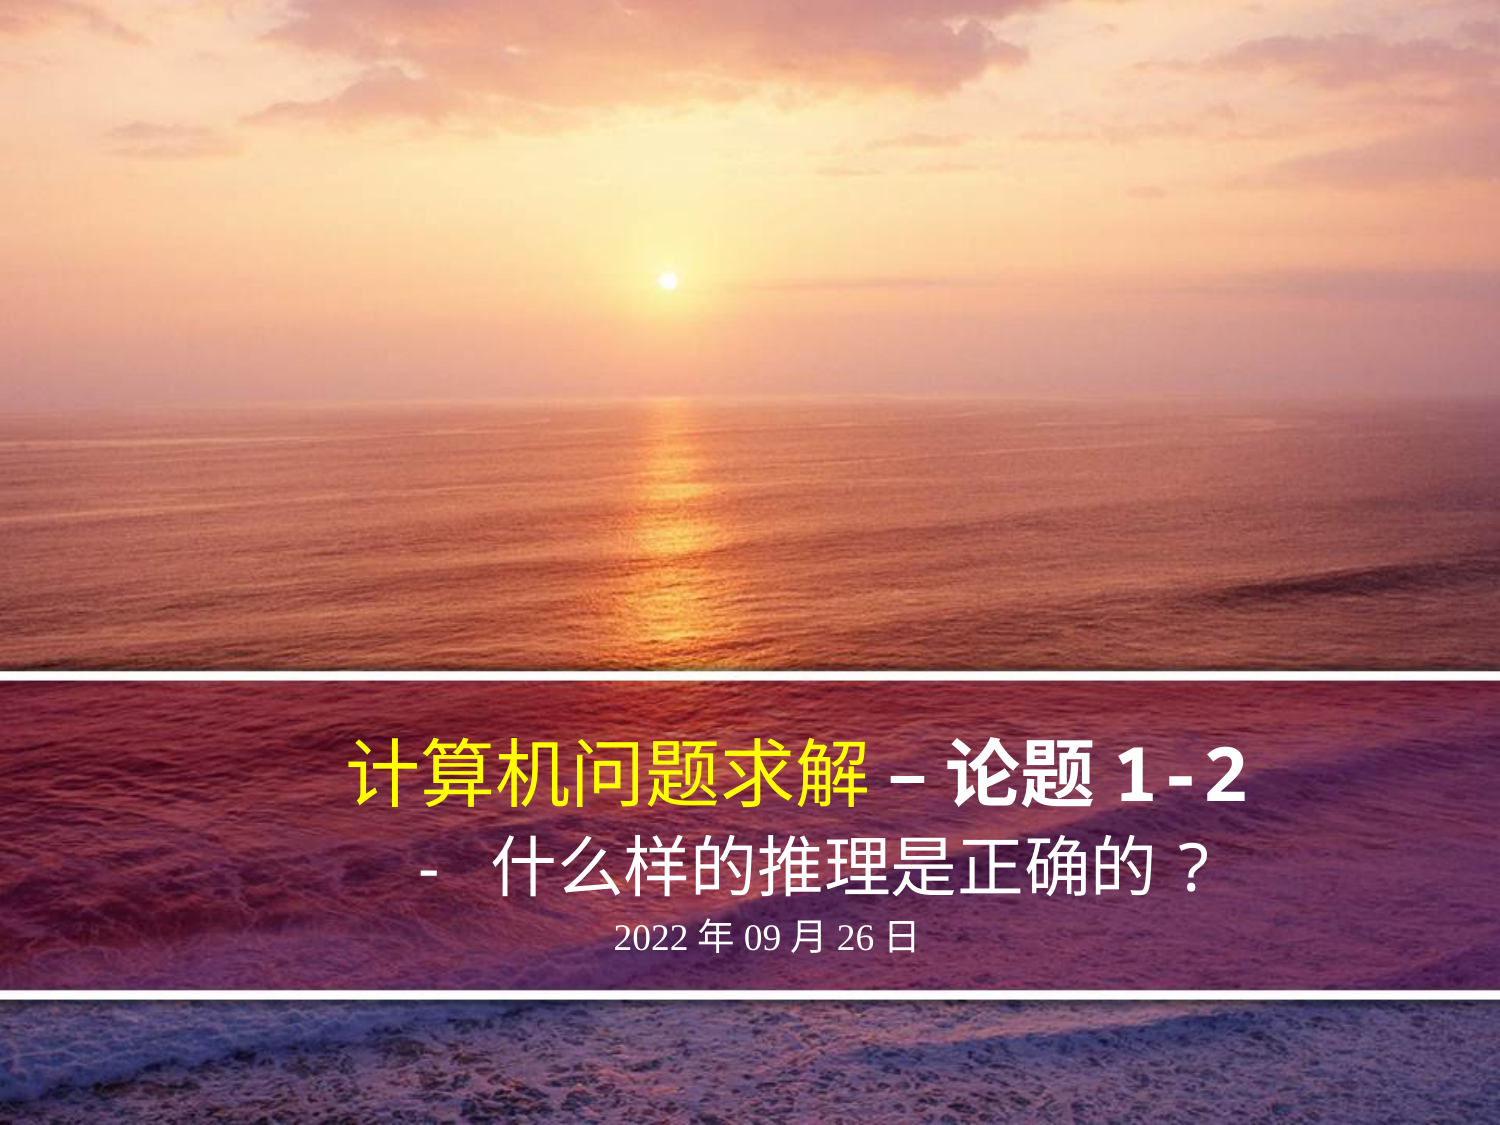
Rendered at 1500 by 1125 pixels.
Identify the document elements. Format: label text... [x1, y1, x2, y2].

picture [0, 0, 1500, 1125]
subtitle 2022年09月26日 [242, 904, 1293, 985]
title 计算机问题求解 – 论题1-2 - 什么样的推理是正确的? [135, 704, 1459, 929]
